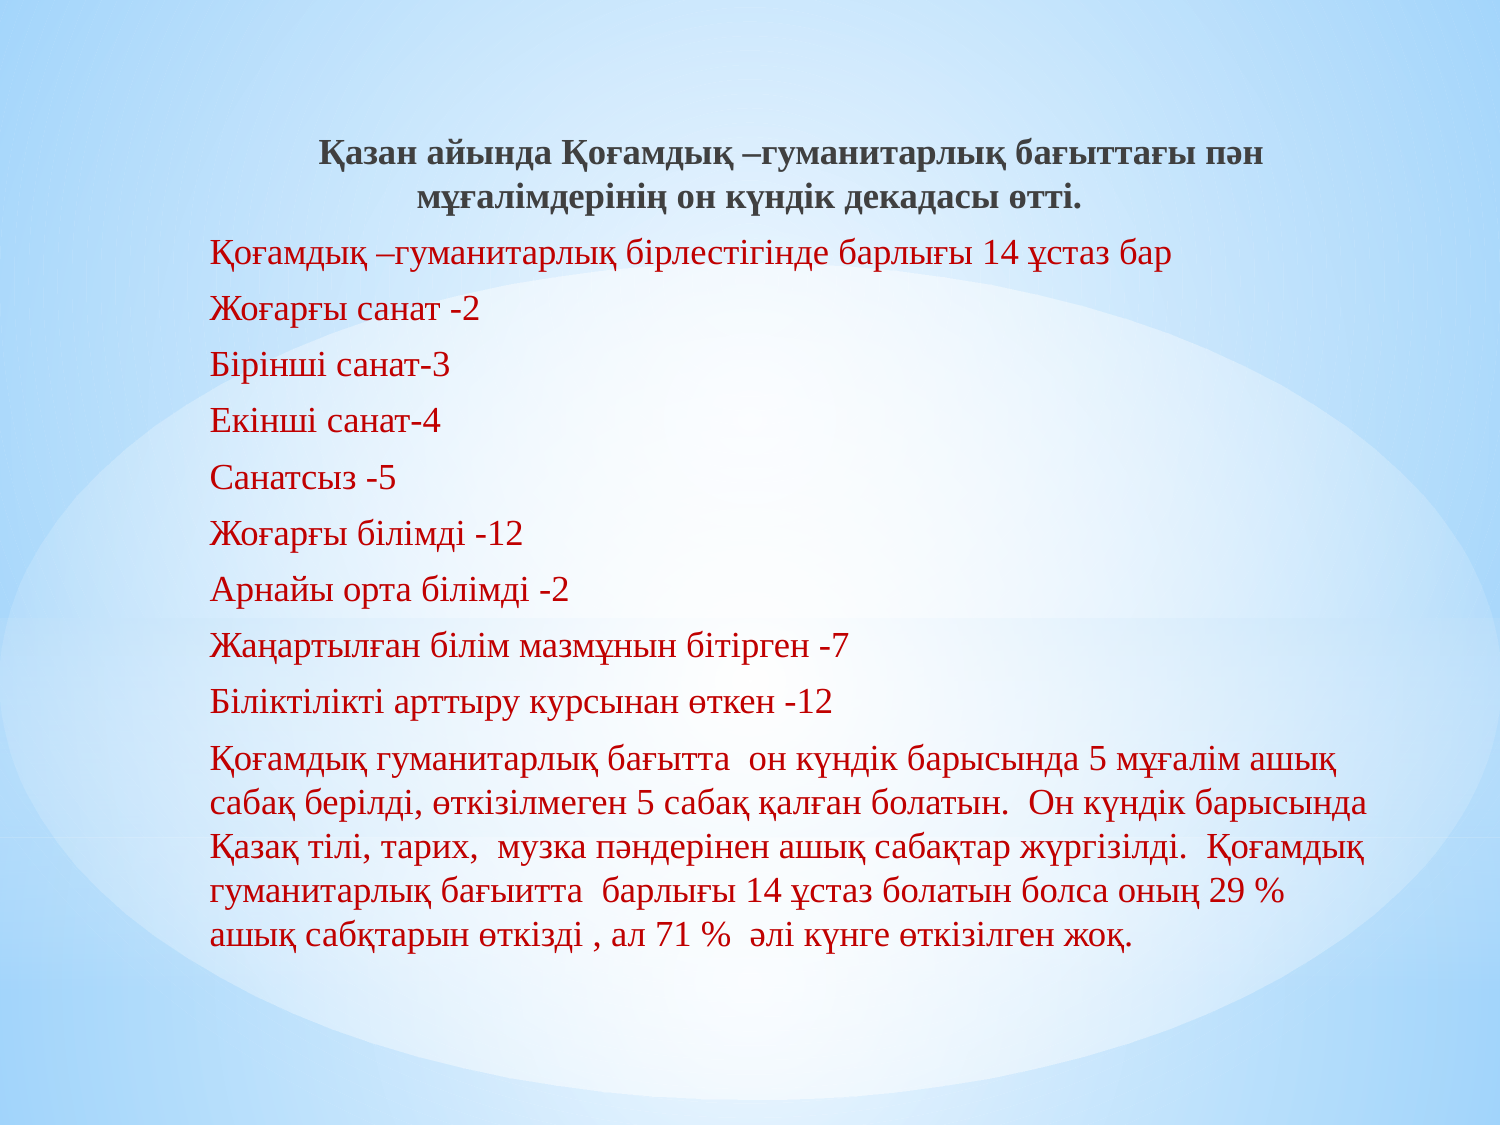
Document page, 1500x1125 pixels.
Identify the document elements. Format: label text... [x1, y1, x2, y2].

list Қазан айында Қоғамдық –гуманитарлық бағыттағы пән мұғалімдерінің он күндік декадасы өтті. Қоғамдық –гуманитарлық бірлестігінде барлығы 14 ұстаз бар Жоғарғы санат -2 Бірінші санат-3 Екінші санат-4 Санатсыз -5 Жоғарғы білімді -12 Арнайы орта білімді -2 Жаңартылған білім мазмұнын бітірген -7 Біліктілікті арттыру курсынан өткен -12 Қоғамдық гуманитарлық бағытта он күндік барысында 5 мұғалім ашық сабақ берілді, өткізілмеген 5 сабақ қалған болатын. Он күндік барысында Қазақ тілі, тарих, музка пәндерінен ашық сабақтар жүргізілді. Қоғамдық гуманитарлық бағыитта барлығы 14 ұстаз болатын болса оның 29 % ашық сабқтарын өткізді , ал 71 % әлі күнге өткізілген жоқ. [187, 120, 1388, 1000]
